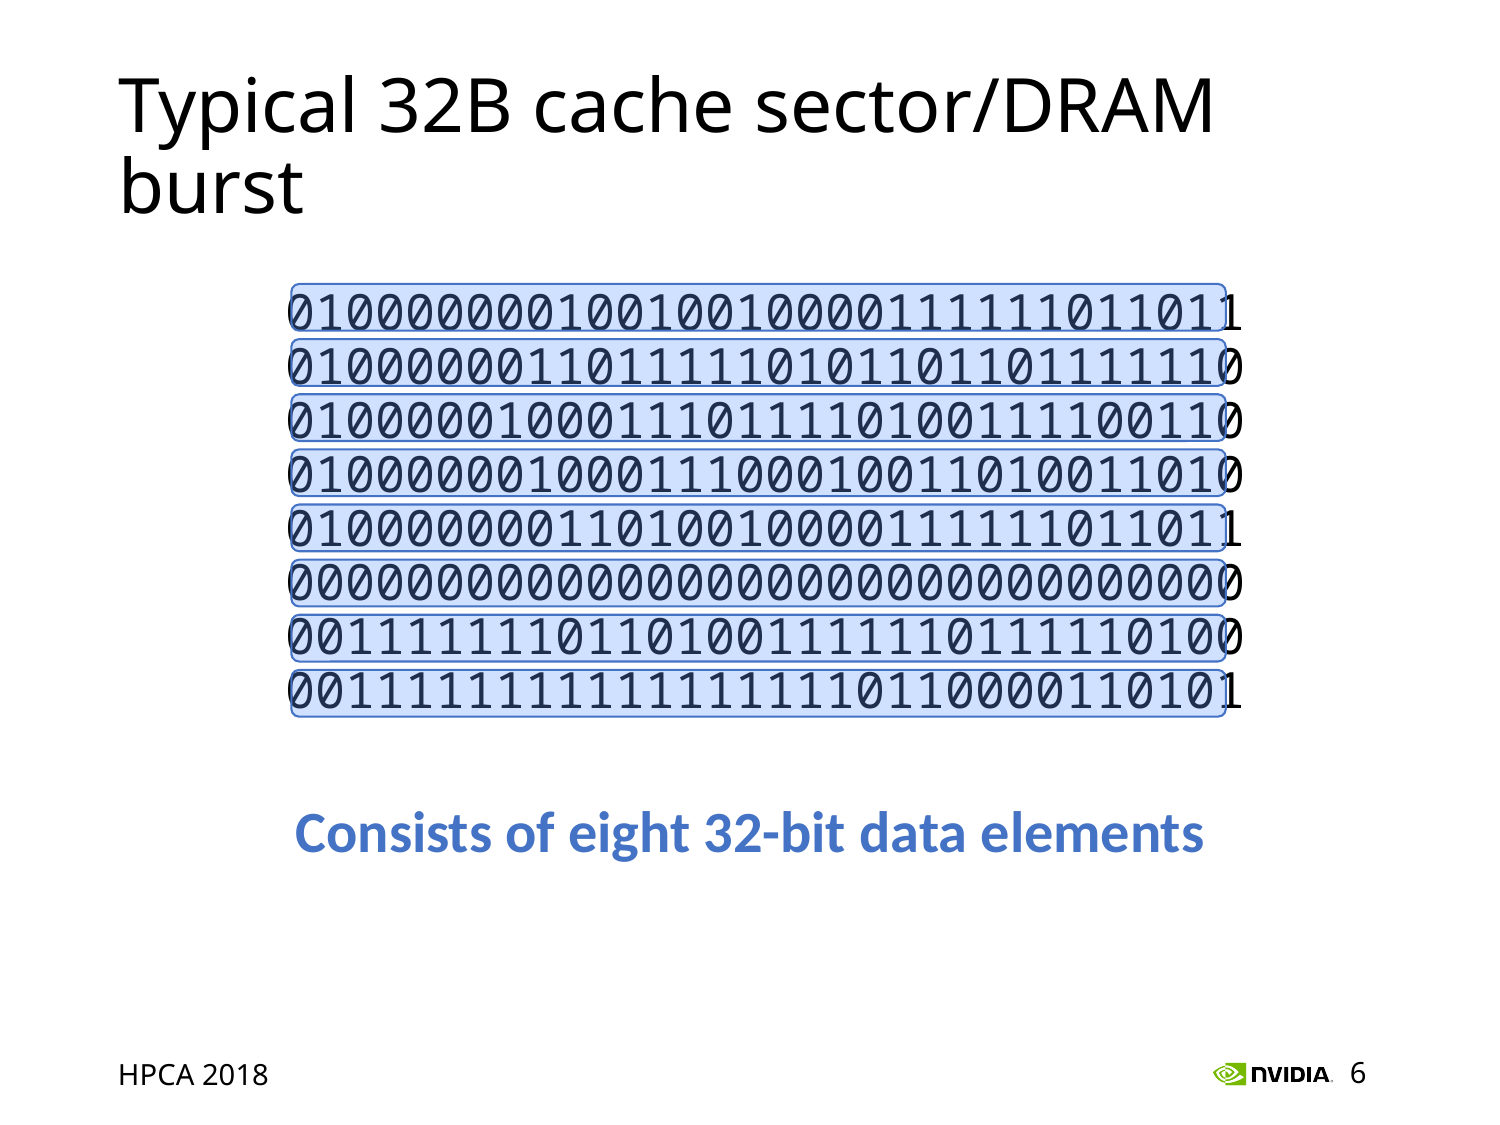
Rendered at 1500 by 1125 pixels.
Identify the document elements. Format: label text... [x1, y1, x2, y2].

text_box [290, 503, 1227, 553]
text_box [290, 448, 1227, 498]
title Typical 32B cache sector/DRAM burst [103, 59, 1397, 278]
text_box [290, 393, 1227, 443]
text_box [290, 668, 1227, 718]
text_box [290, 338, 1227, 387]
text_box [290, 558, 1227, 608]
text_box [290, 613, 1227, 663]
text_box 01000000010010010000111111011011 01000000110111110101101101111110 01000001000111011110100111100110 01000000100011100010011010011010 01000000011010010000111111011011 00000000000000000000000000000000 00111111101101001111110111110100 00111111111111111110110000110101 [270, 279, 1261, 727]
text_box [290, 282, 1227, 332]
picture [1210, 1060, 1336, 1088]
text_box Consists of eight 32-bit data elements [191, 794, 1309, 873]
